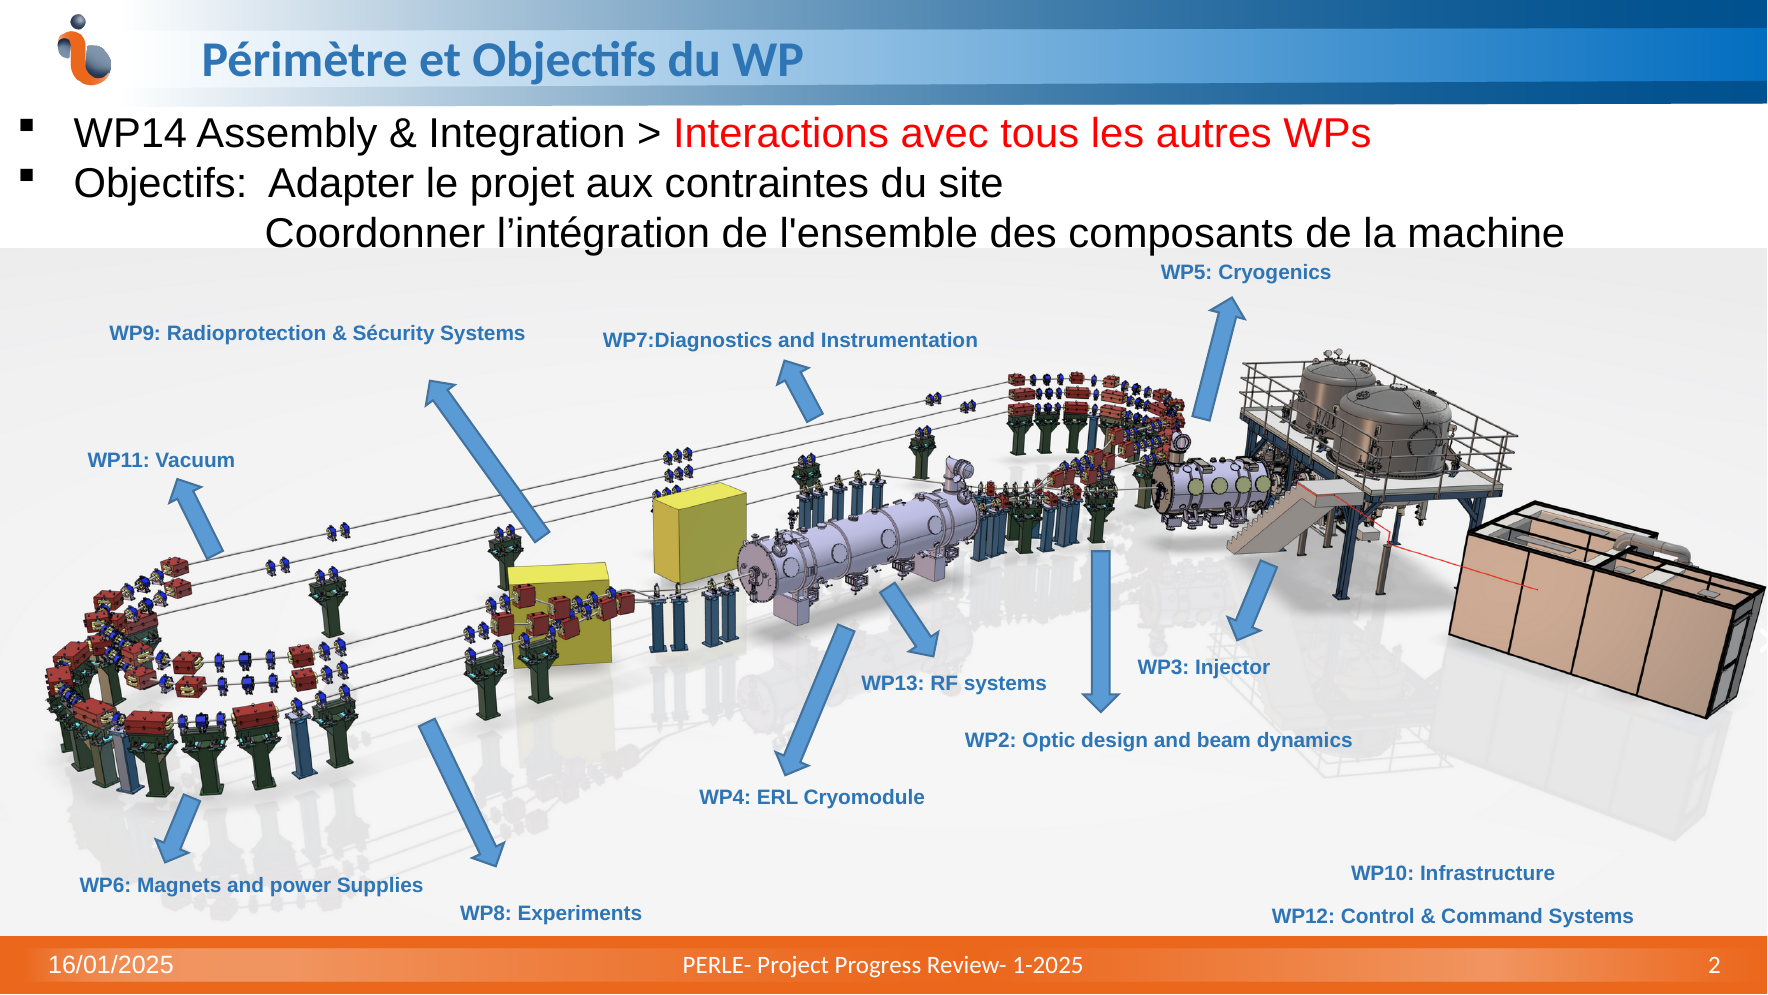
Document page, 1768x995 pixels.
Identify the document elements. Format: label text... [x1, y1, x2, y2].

picture [0, 0, 1768, 994]
footer PERLE- Project Progress Review- 1-2025 [481, 937, 1286, 991]
slide_number 2 [1338, 937, 1736, 991]
text_box WP14 Assembly & Integration > Interactions avec tous les autres WPs Objectifs: Adapter le projet aux contraintes du site Coordonner l’intégration de l'ensemble des composants de la machine [2, 98, 1758, 248]
title Périmètre et Objectifs du WP [186, 24, 1120, 96]
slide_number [33, 937, 429, 991]
